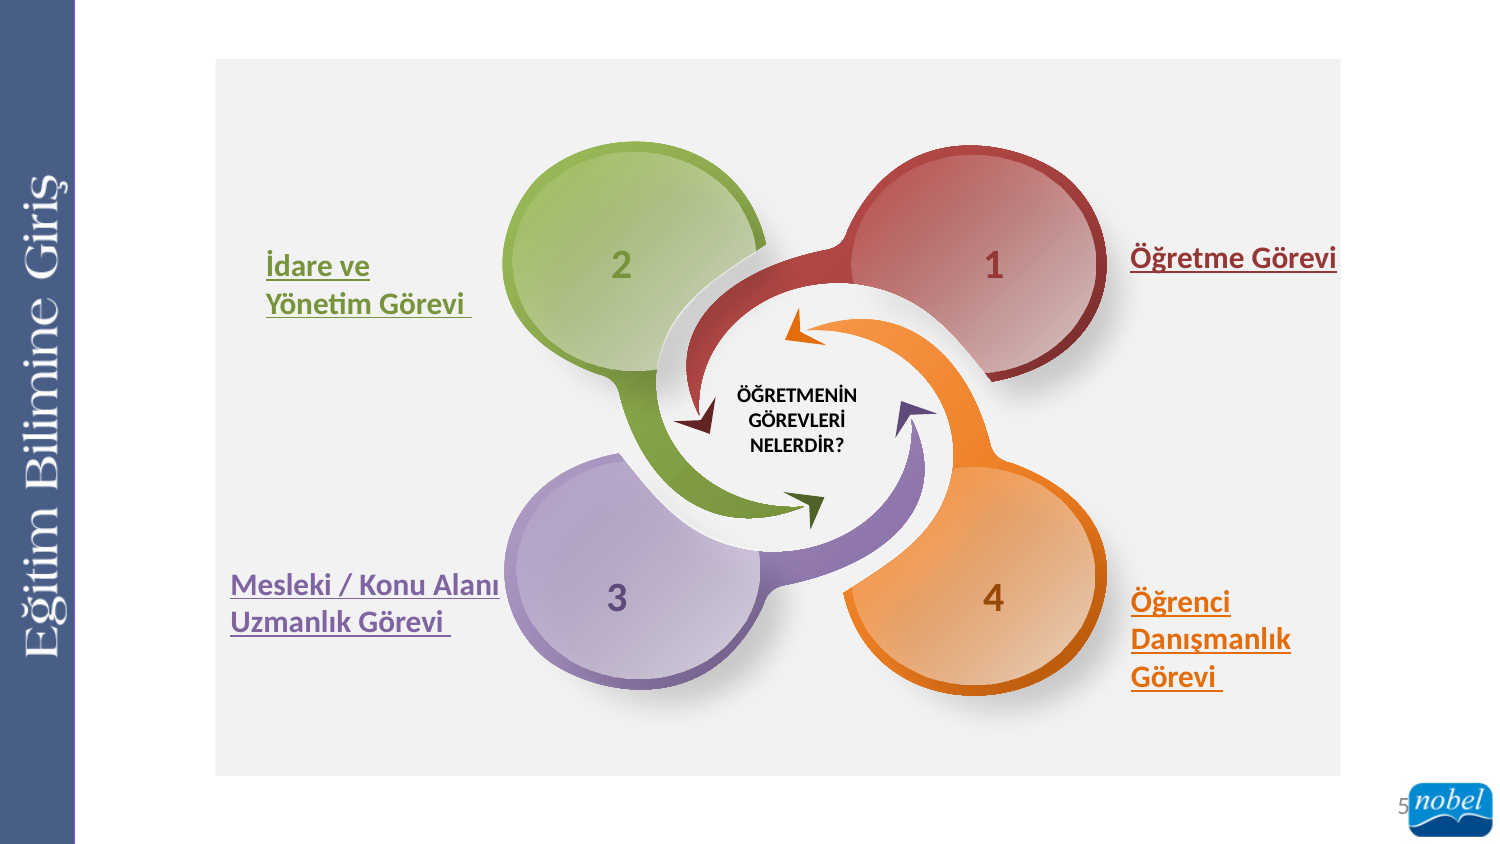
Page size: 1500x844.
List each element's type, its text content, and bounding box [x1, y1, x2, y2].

text_box [214, 57, 1343, 778]
picture [0, 0, 1500, 844]
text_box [502, 141, 825, 530]
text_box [829, 307, 1107, 696]
text_box Öğretme Görevi [1115, 230, 1353, 283]
text_box Mesleki / Konu Alanı Uzmanlık Görevi [215, 556, 499, 647]
text_box İdare ve Yönetim Görevi [251, 238, 494, 328]
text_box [504, 400, 938, 690]
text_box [828, 145, 1107, 306]
slide_number 5 [1074, 782, 1425, 827]
text_box Öğrenci Danışmanlık Görevi [1116, 573, 1376, 701]
